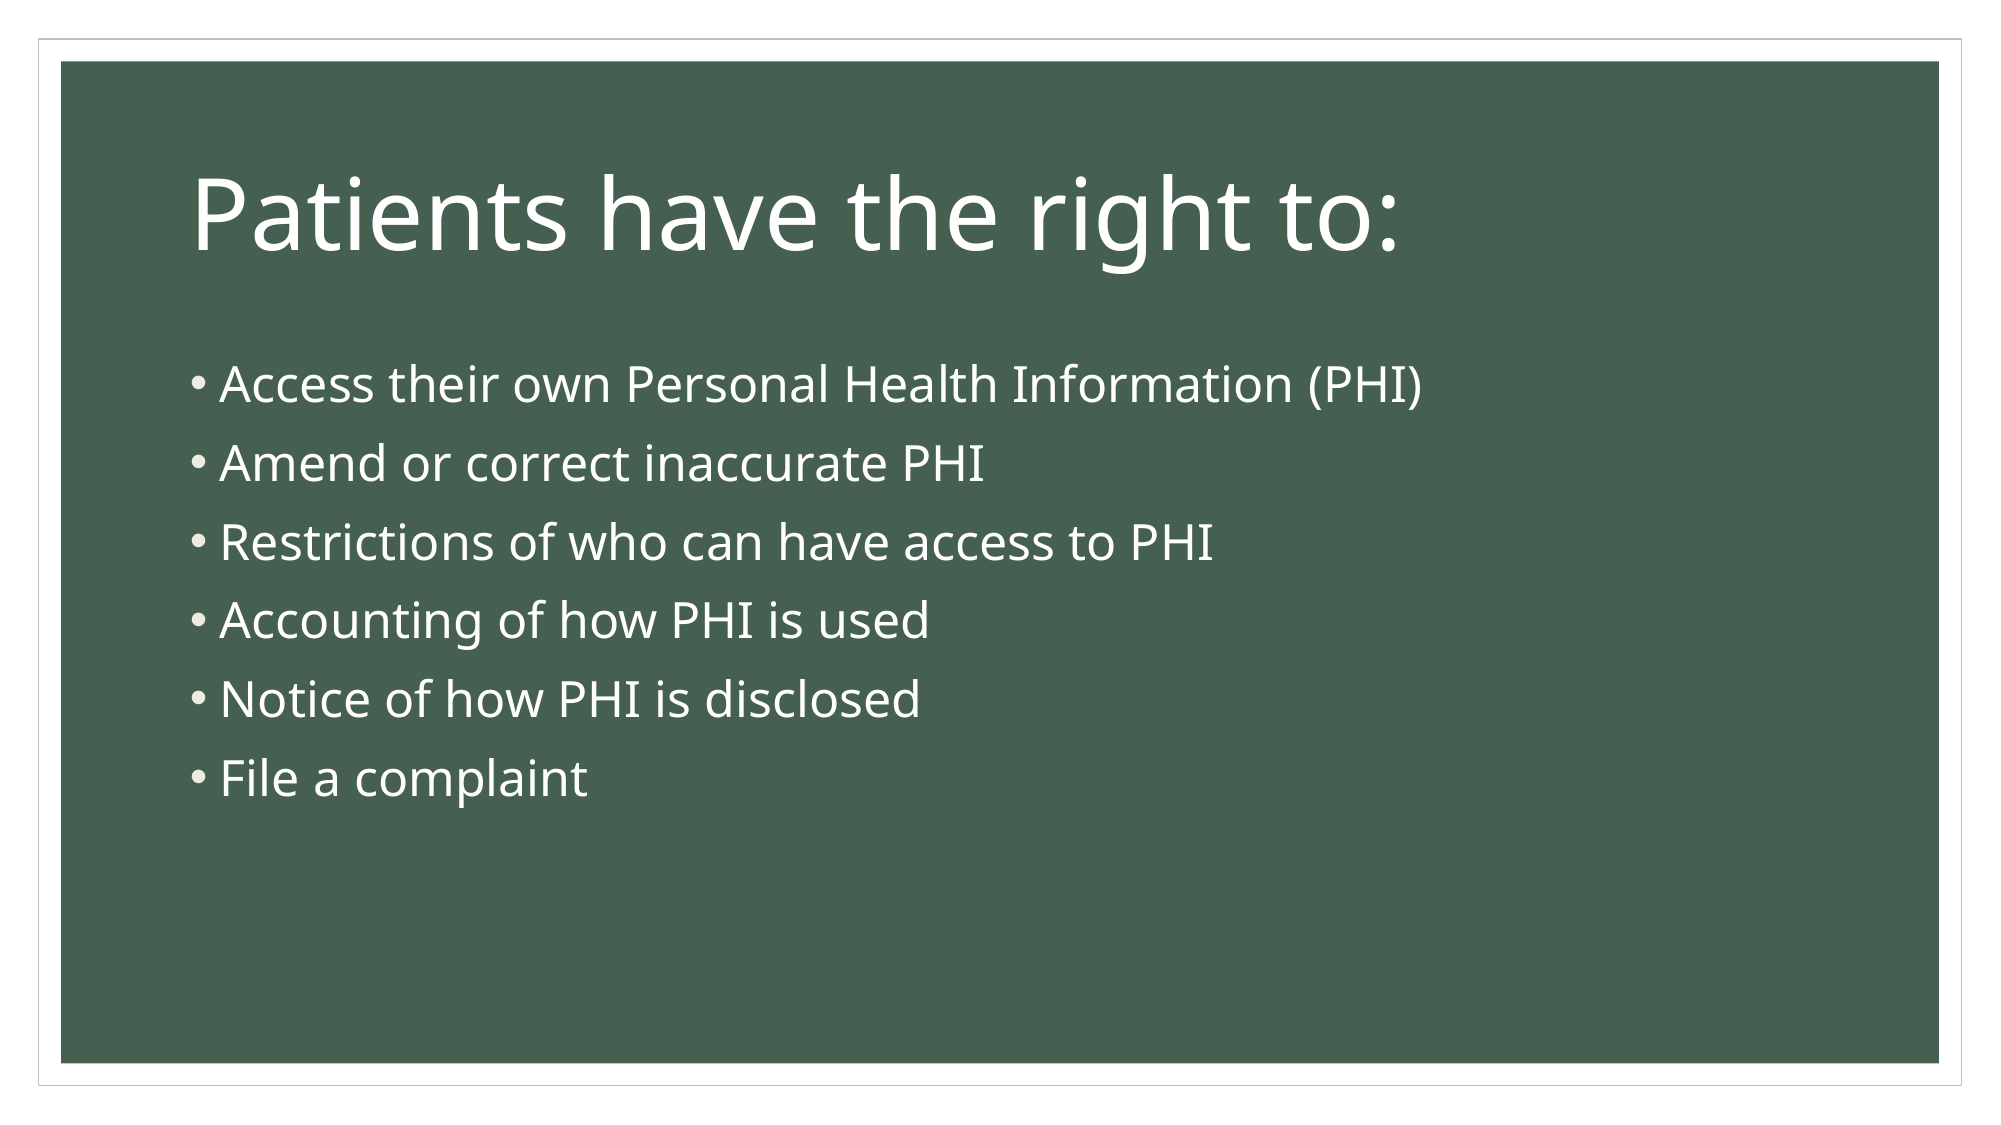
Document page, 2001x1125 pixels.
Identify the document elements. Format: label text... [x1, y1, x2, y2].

title Patients have the right to: [174, 105, 1825, 331]
list Access their own Personal Health Information (PHI) Amend or correct inaccurate PHI Restrictions of who can have access to PHI Accounting of how PHI is used Notice of how PHI is disclosed File a complaint [174, 345, 1825, 990]
